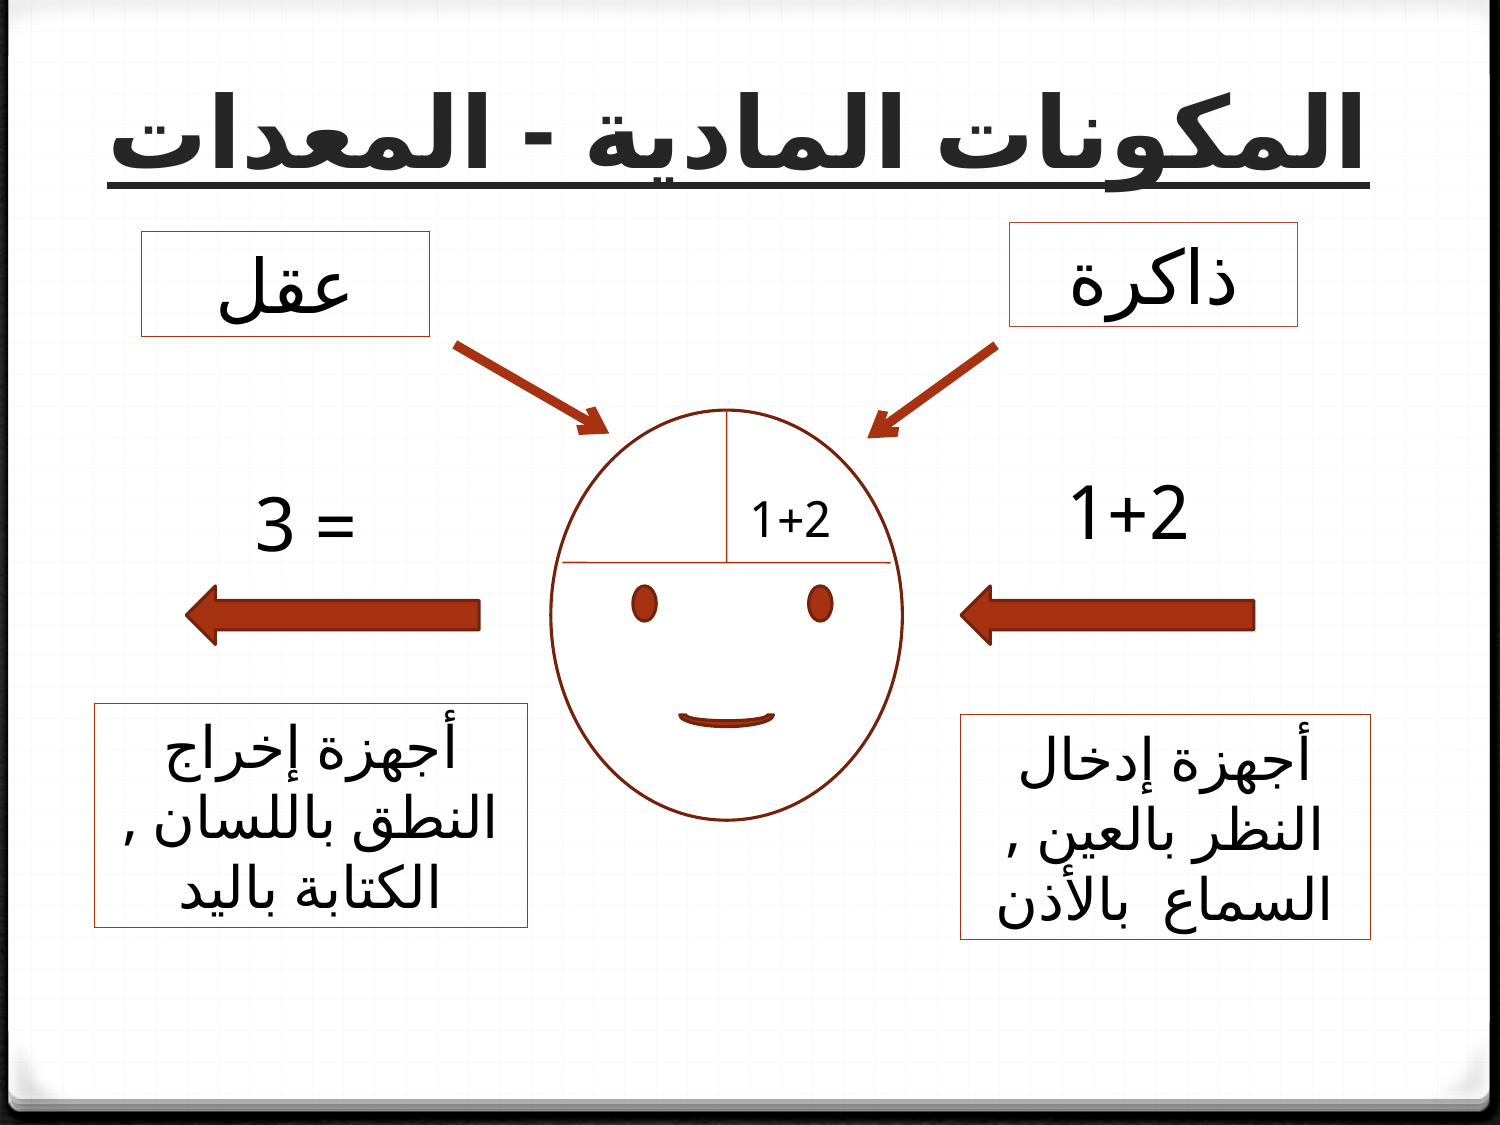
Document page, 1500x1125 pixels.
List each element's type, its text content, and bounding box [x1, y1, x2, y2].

picture [0, 0, 1500, 1125]
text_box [550, 409, 903, 821]
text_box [866, 345, 997, 439]
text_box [454, 344, 610, 434]
text_box أجهزة إدخال النظر بالعين , السماع بالأذن [960, 714, 1371, 940]
text_box = 3 [152, 468, 441, 574]
text_box [185, 584, 481, 646]
text_box أجهزة إخراج النطق باللسان , الكتابة باليد [94, 703, 528, 928]
text_box [959, 584, 1256, 646]
title المكونات المادية - المعدات [76, 35, 1427, 223]
text_box ذاكرة [1009, 222, 1298, 327]
text_box عقل [141, 231, 430, 337]
text_box 1+2 [984, 456, 1273, 562]
